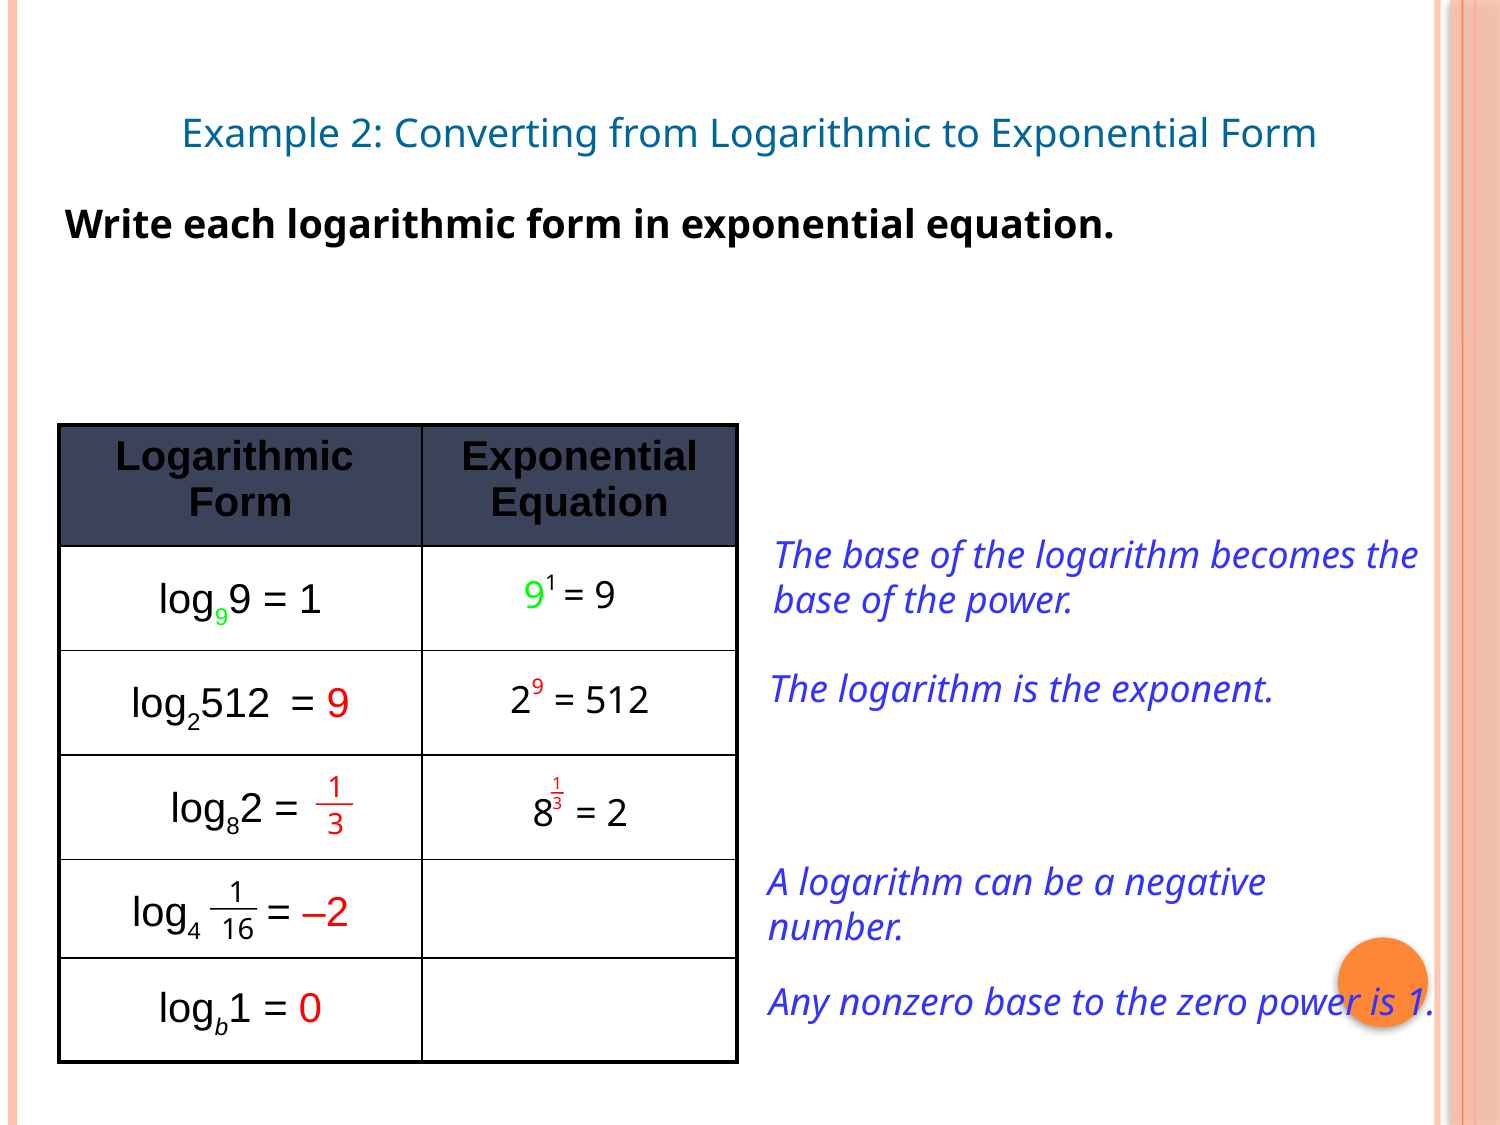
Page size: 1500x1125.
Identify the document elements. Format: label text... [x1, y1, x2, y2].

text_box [311, 760, 364, 849]
text_box Write each logarithmic form in exponential equation. [50, 191, 1425, 254]
text_box 16 [206, 902, 300, 953]
table_cell log4 = –2 [61, 860, 421, 957]
text_box 91 = 9 [508, 560, 632, 624]
table_cell [423, 959, 735, 1060]
table_header Exponential Equation [423, 427, 735, 545]
text_box 1 [206, 865, 269, 902]
text_box Example 2: Converting from Logarithmic to Exponential Form [0, 100, 1500, 163]
table_cell log82 = [61, 756, 421, 859]
text_box A logarithm can be a negative number. [753, 850, 1366, 956]
table_header Logarithmic Form [61, 427, 421, 545]
text_box The logarithm is the exponent. [754, 657, 1355, 718]
table_cell log2512 = 9 [61, 651, 421, 754]
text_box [510, 764, 651, 844]
text_box The base of the logarithm becomes the base of the power. [758, 523, 1496, 629]
text_box 29 = 512 [495, 665, 665, 729]
table_cell logb1 = 0 [61, 959, 421, 1060]
table_cell [423, 651, 735, 754]
text_box Any nonzero base to the zero power is 1. [754, 970, 1463, 1031]
table_cell [423, 860, 735, 957]
table_cell [423, 547, 735, 650]
table_cell [423, 756, 735, 859]
table_cell log99 = 1 [61, 547, 421, 650]
